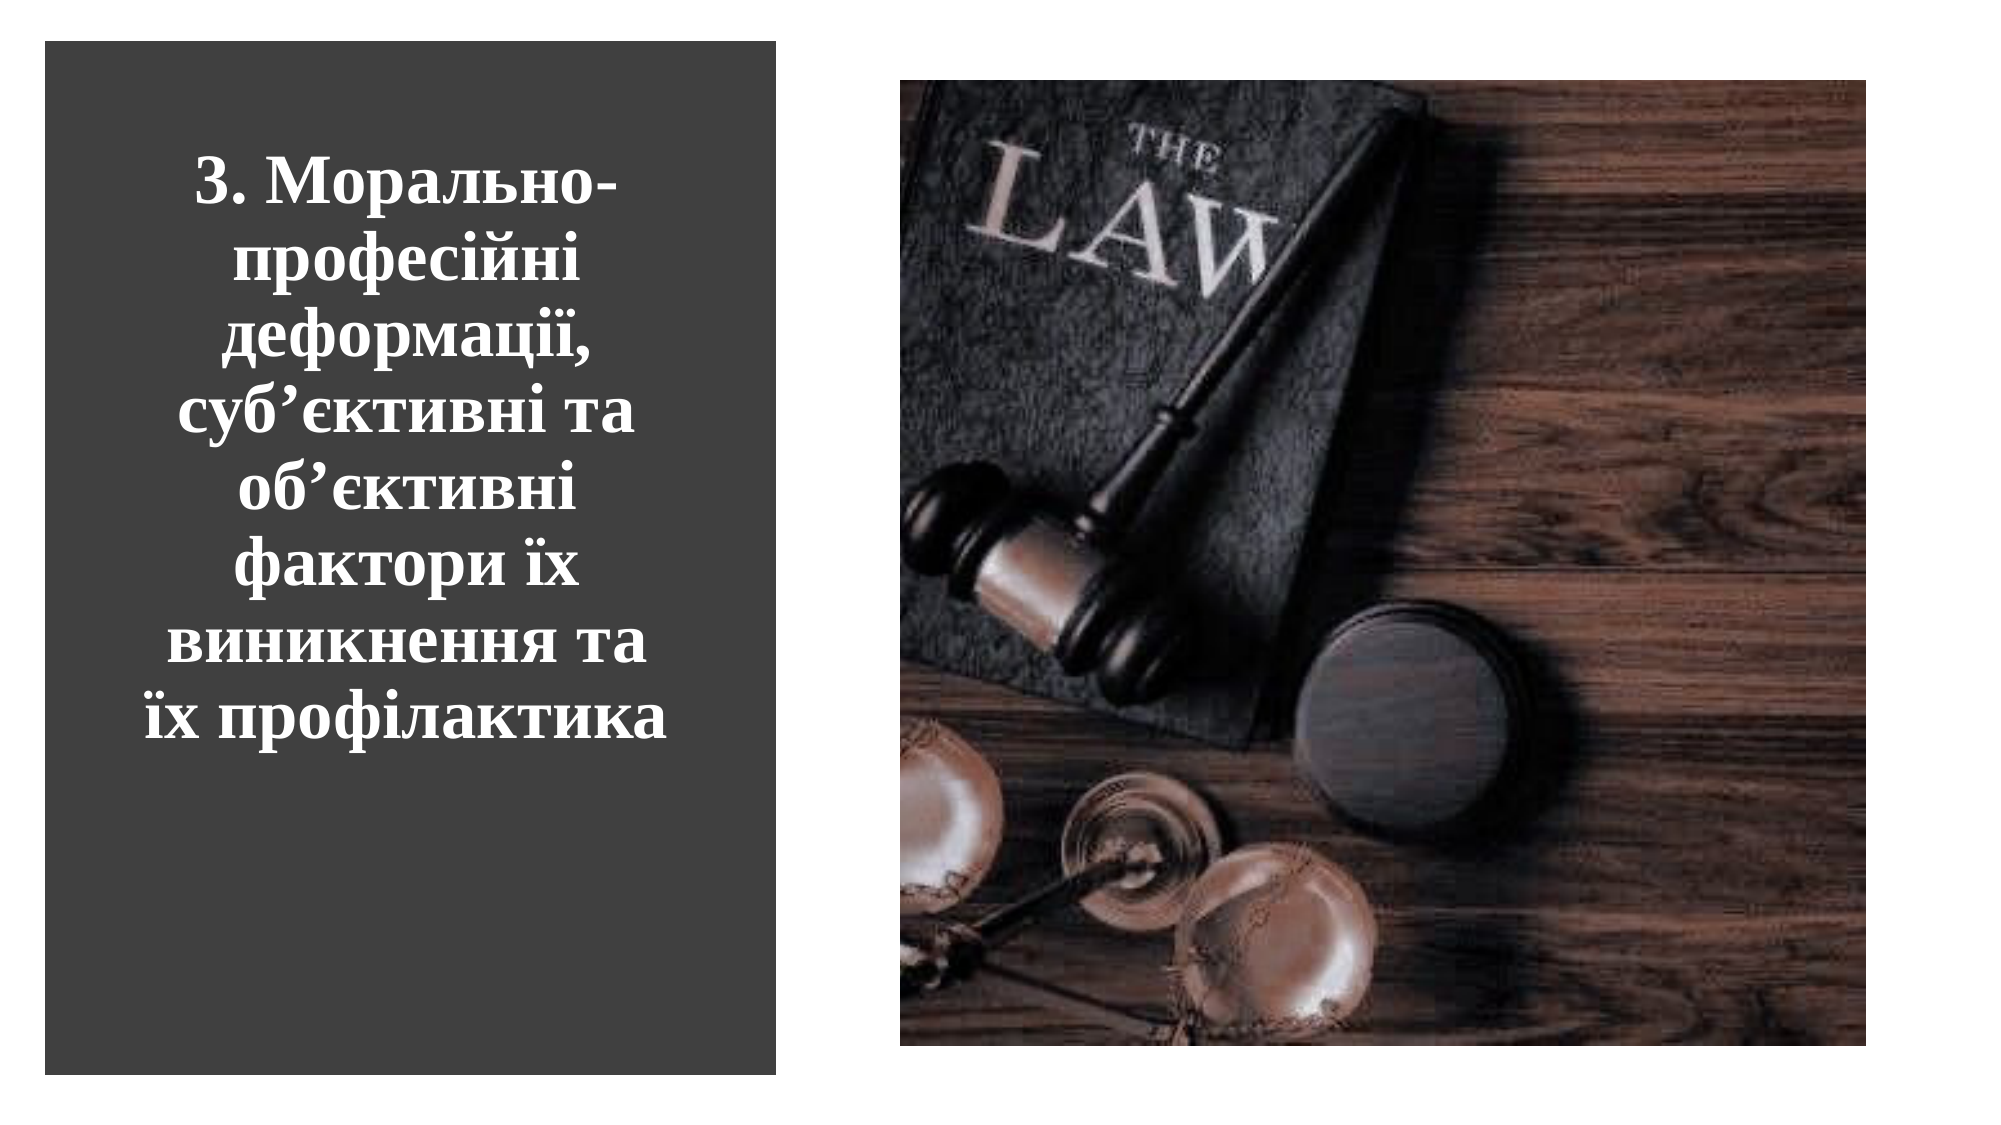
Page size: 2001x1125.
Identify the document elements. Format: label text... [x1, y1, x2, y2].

title 3. Морально-професійні деформації, суб’єктивні та об’єктивні фактори їх виникнення та їх профілактика [121, 121, 693, 936]
text_box [54, 50, 767, 1066]
picture [900, 80, 1866, 1046]
